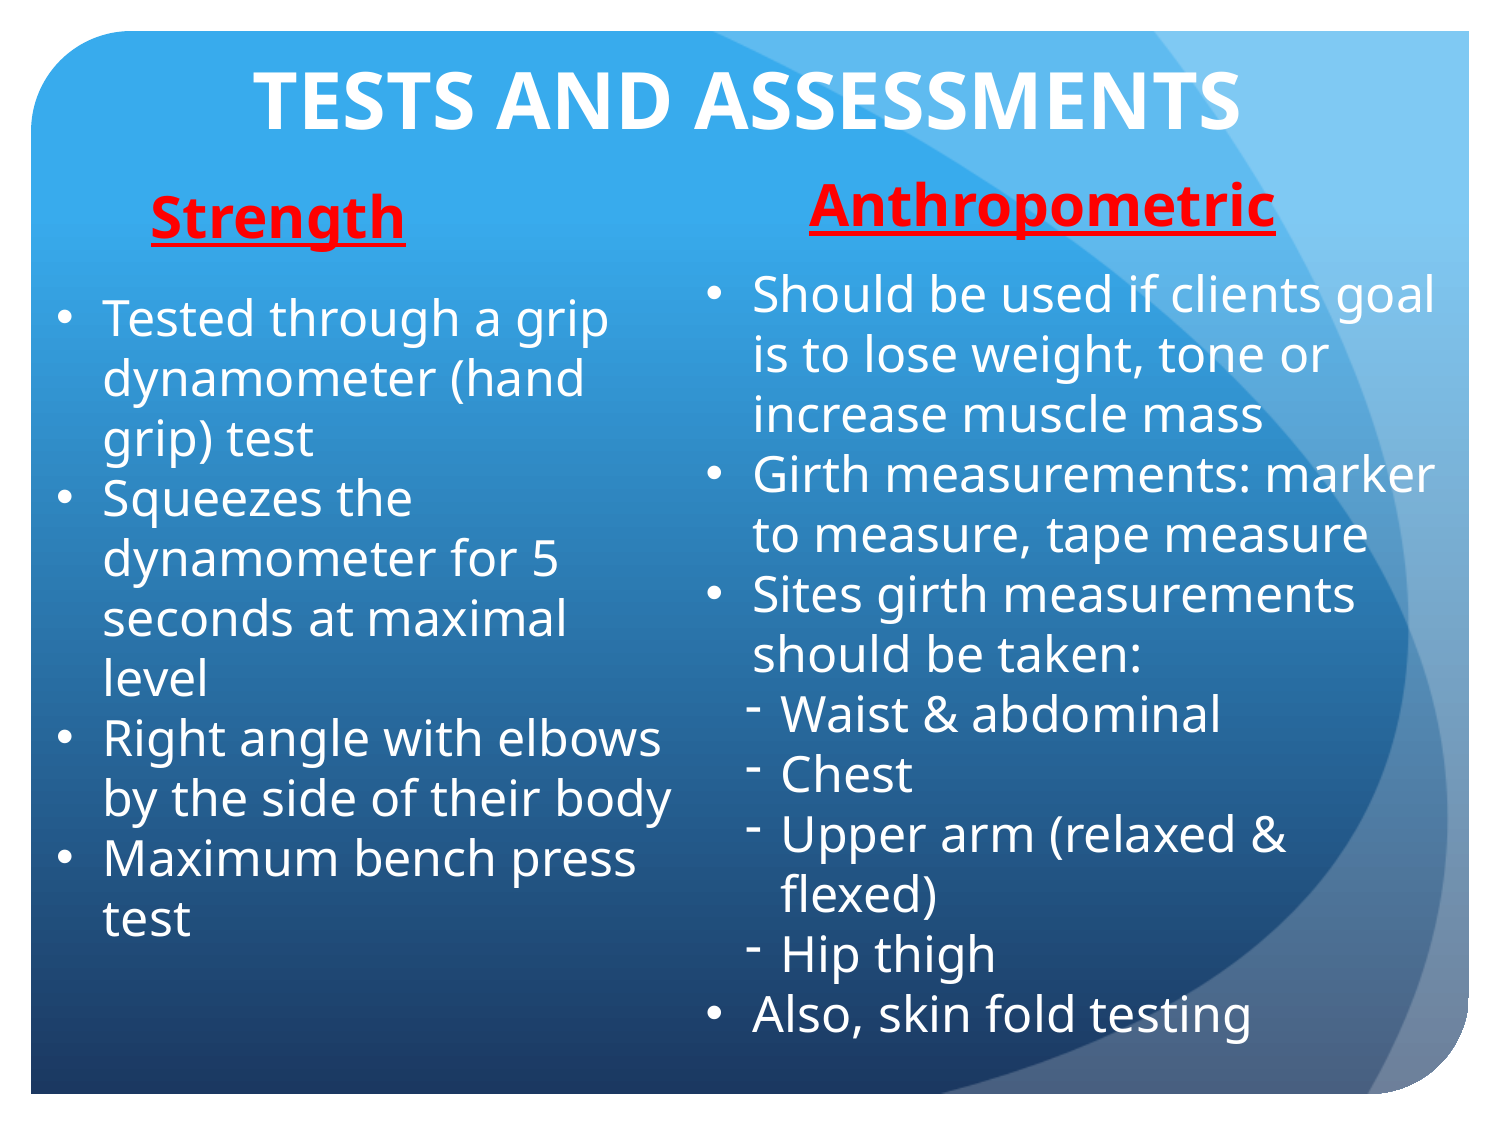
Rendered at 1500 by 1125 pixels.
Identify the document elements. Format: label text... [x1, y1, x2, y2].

title TESTS AND ASSESSMENTS [135, 30, 1380, 153]
list Strength [135, 172, 455, 278]
text_box Tested through a grip dynamometer (hand grip) test Squeezes the dynamometer for 5 seconds at maximal level Right angle with elbows by the side of their body Maximum bench press test [41, 278, 690, 999]
text_box Anthropometric [794, 160, 1292, 246]
text_box Should be used if clients goal is to lose weight, tone or increase muscle mass Girth measurements: marker to measure, tape measure Sites girth measurements should be taken: Waist & abdominal Chest Upper arm (relaxed & flexed) Hip thigh Also, skin fold testing [690, 255, 1459, 1096]
picture [24, 30, 1473, 1094]
